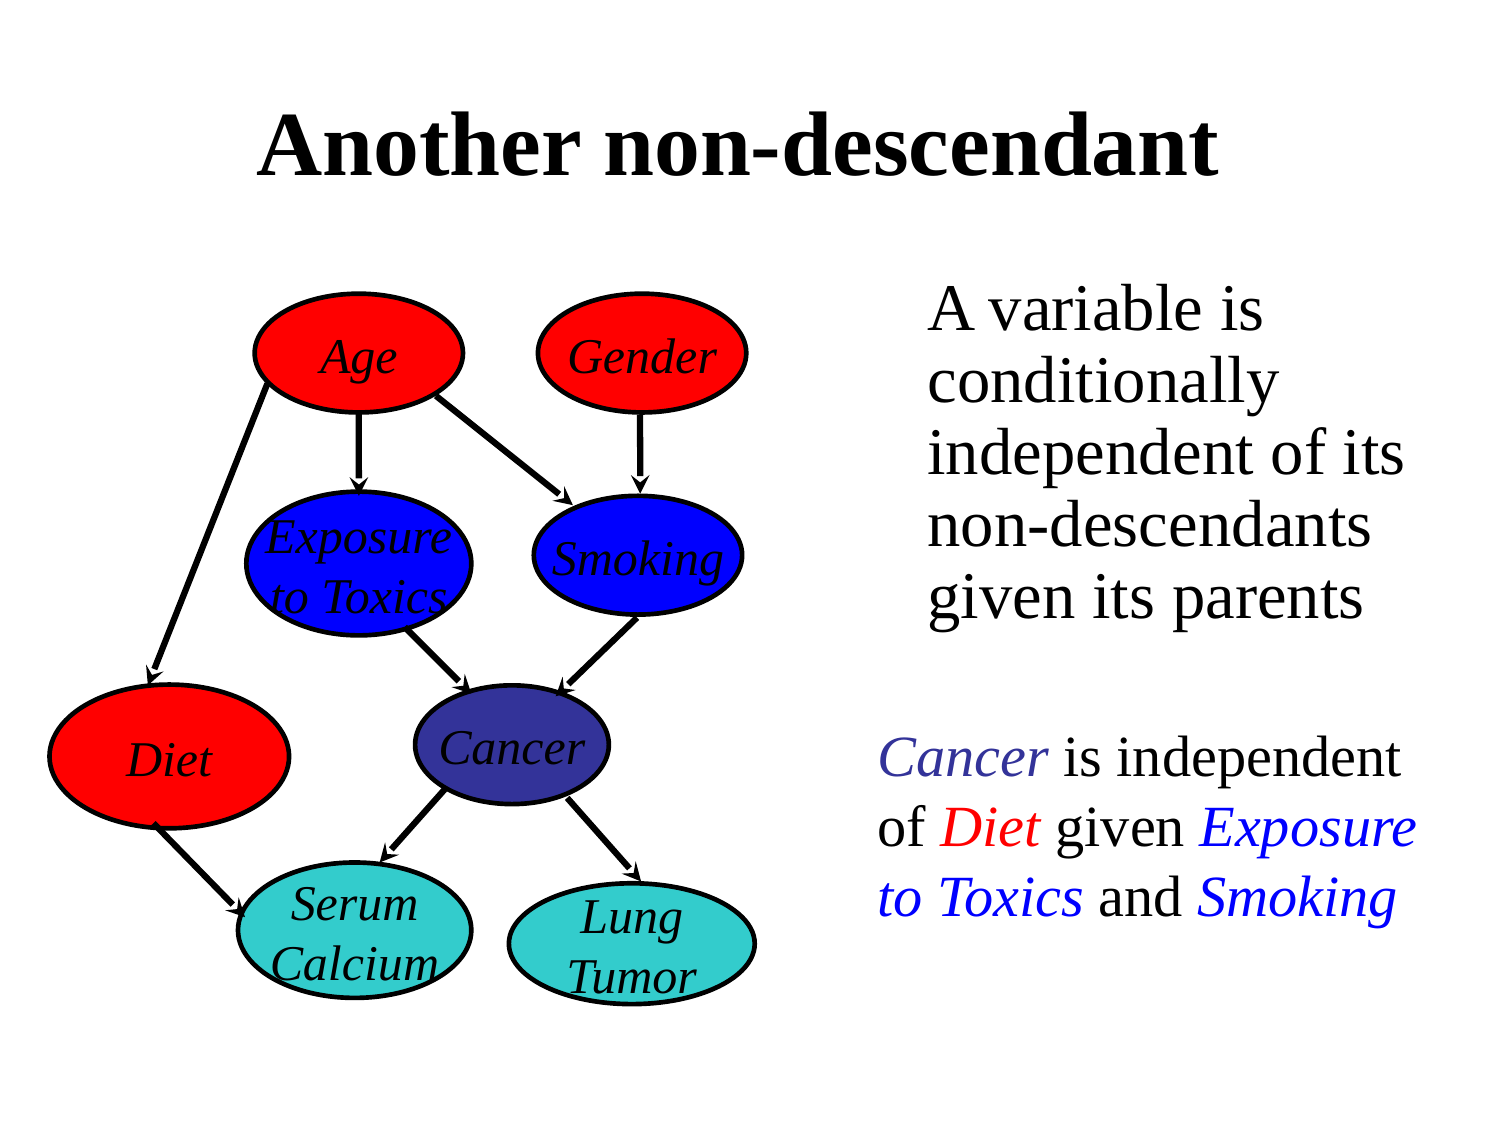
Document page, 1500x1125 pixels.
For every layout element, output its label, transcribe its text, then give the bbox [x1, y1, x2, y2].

text_box Cancer is independent of Diet given Exposure to Toxics and Smoking [862, 710, 1452, 936]
text_box Serum Calcium [237, 862, 472, 998]
text_box [231, 903, 246, 918]
text_box [352, 483, 366, 496]
text_box [555, 683, 569, 697]
text_box Gender [537, 293, 747, 413]
text_box [559, 492, 573, 506]
text_box [628, 868, 642, 882]
text_box Age [254, 293, 463, 413]
text_box [379, 849, 393, 863]
text_box Cancer [415, 685, 609, 805]
text_box Smoking [533, 495, 743, 615]
text_box [146, 671, 159, 686]
text_box [633, 481, 647, 494]
text_box Exposure to Toxics [246, 491, 472, 636]
text_box Lung Tumor [508, 883, 755, 1005]
text_box A variable is conditionally independent of its non-descendants given its parents [912, 265, 1438, 640]
text_box Diet [49, 684, 290, 829]
title Another non-descendant [75, 45, 1425, 233]
text_box [458, 680, 472, 694]
